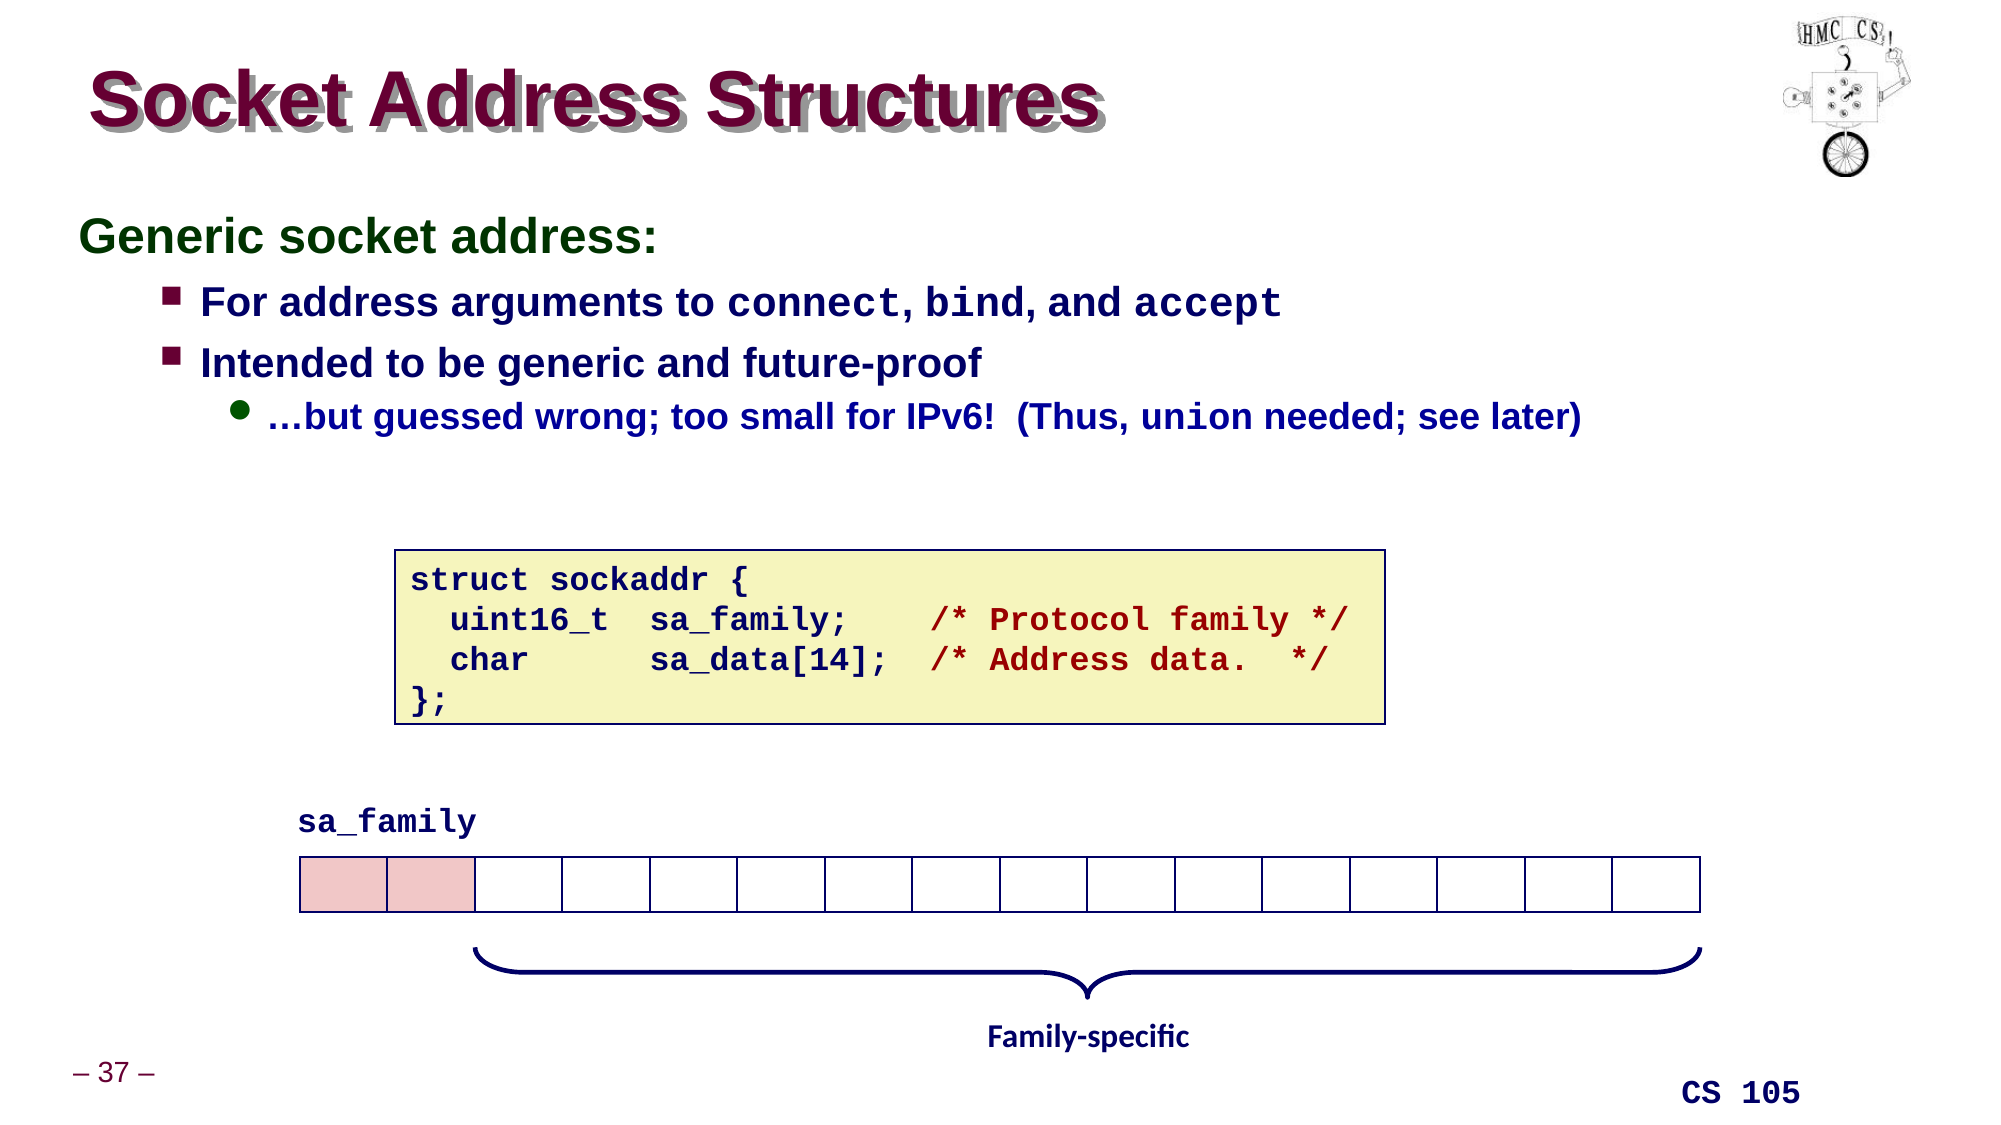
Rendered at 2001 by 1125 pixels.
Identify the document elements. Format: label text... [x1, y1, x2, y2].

text_box [475, 947, 1701, 998]
title Socket Address Structures [88, 40, 1650, 163]
list Generic socket address: For address arguments to connect, bind, and accept Intended to be generic and future-proof …but guessed wrong; too small for IPv6! (Thus, union needed; see later) [63, 200, 1881, 1058]
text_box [299, 856, 1701, 913]
text_box struct sockaddr { uint16_t sa_family; /* Protocol family */ char sa_data[14]; /* Address data. */ }; [395, 549, 1385, 725]
text_box sa_family [282, 792, 492, 847]
text_box Family-specific [972, 1006, 1205, 1062]
picture [1783, 12, 1911, 177]
